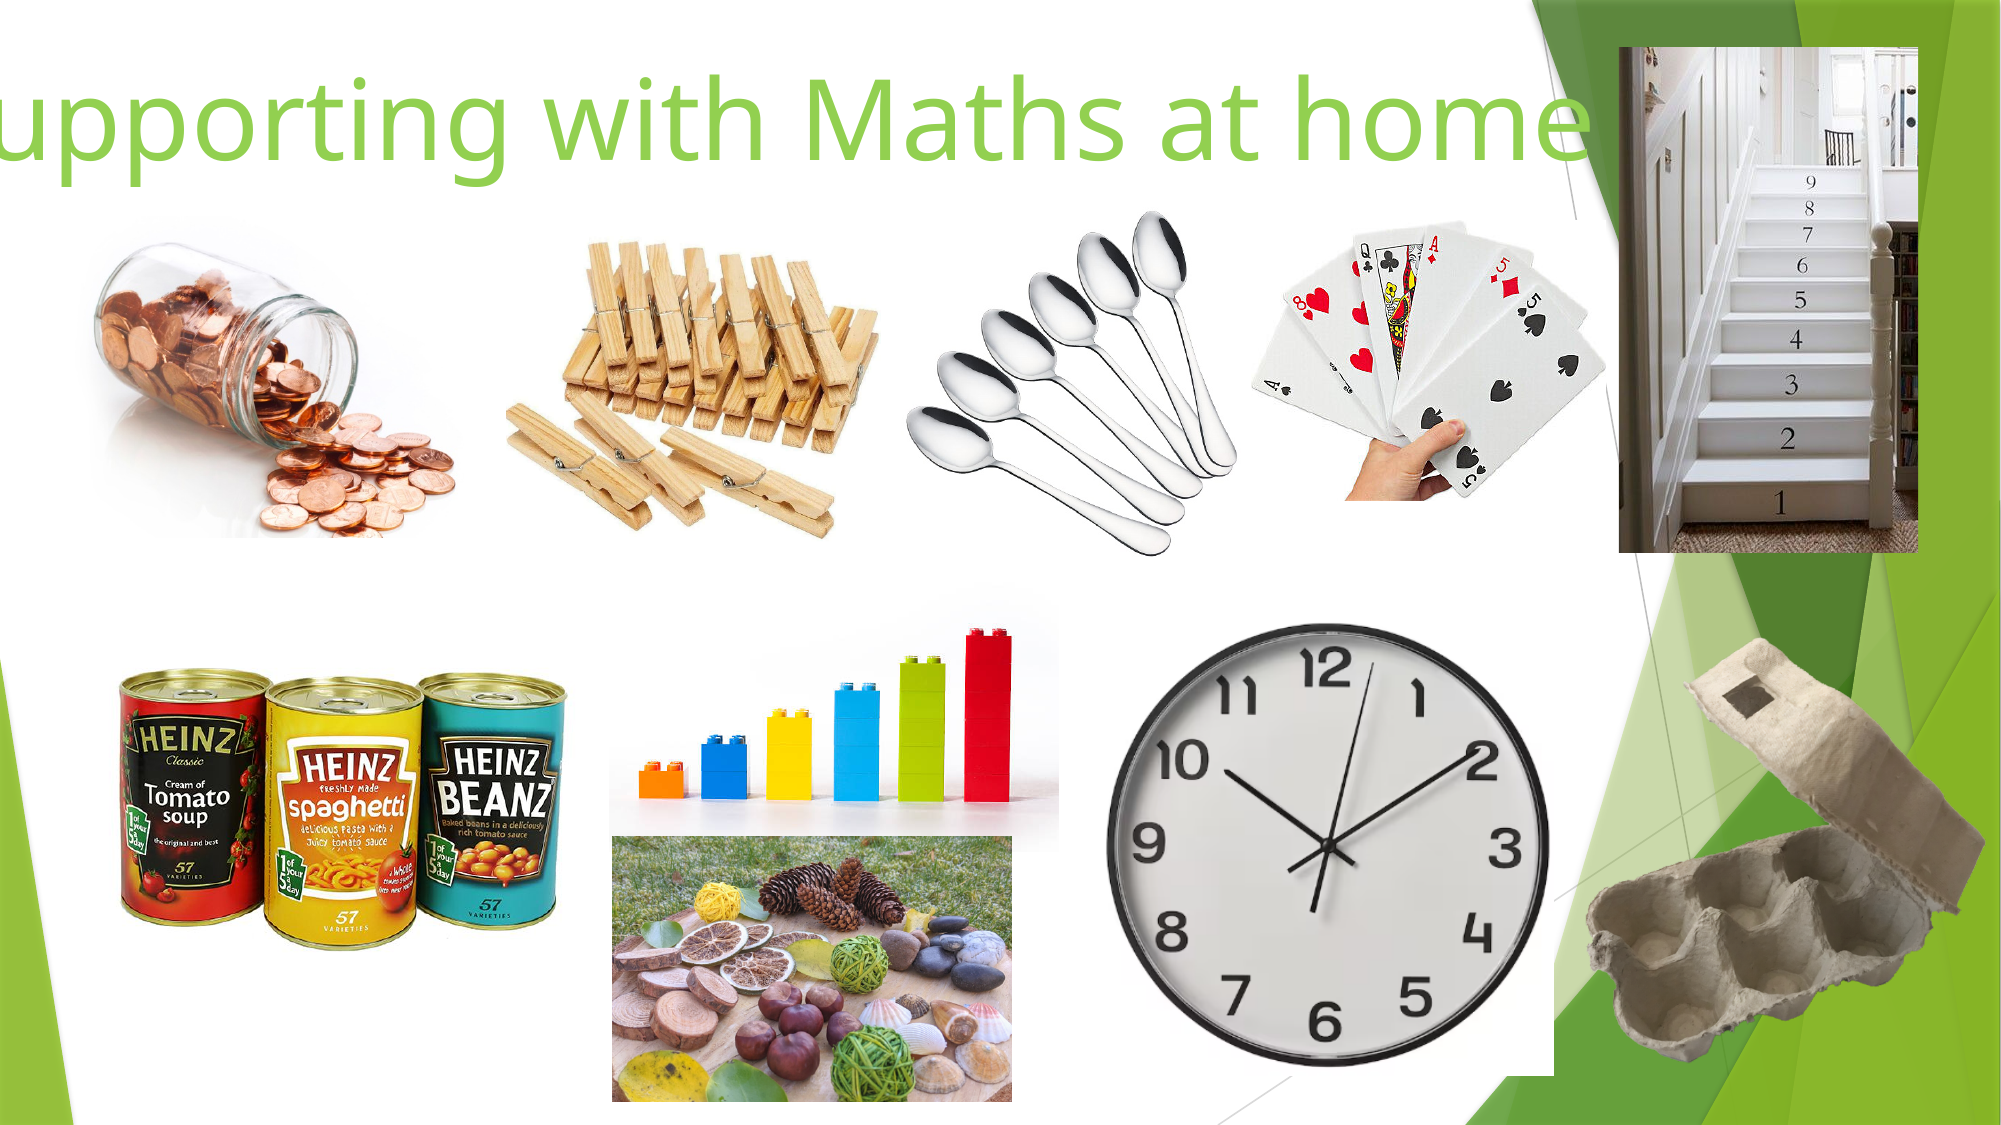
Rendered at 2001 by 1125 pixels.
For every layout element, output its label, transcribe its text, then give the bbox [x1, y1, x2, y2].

text_box Supporting with Maths at home [0, 40, 1669, 191]
picture [1101, 610, 2000, 1103]
picture [52, 201, 1606, 1103]
picture [1618, 46, 1919, 554]
